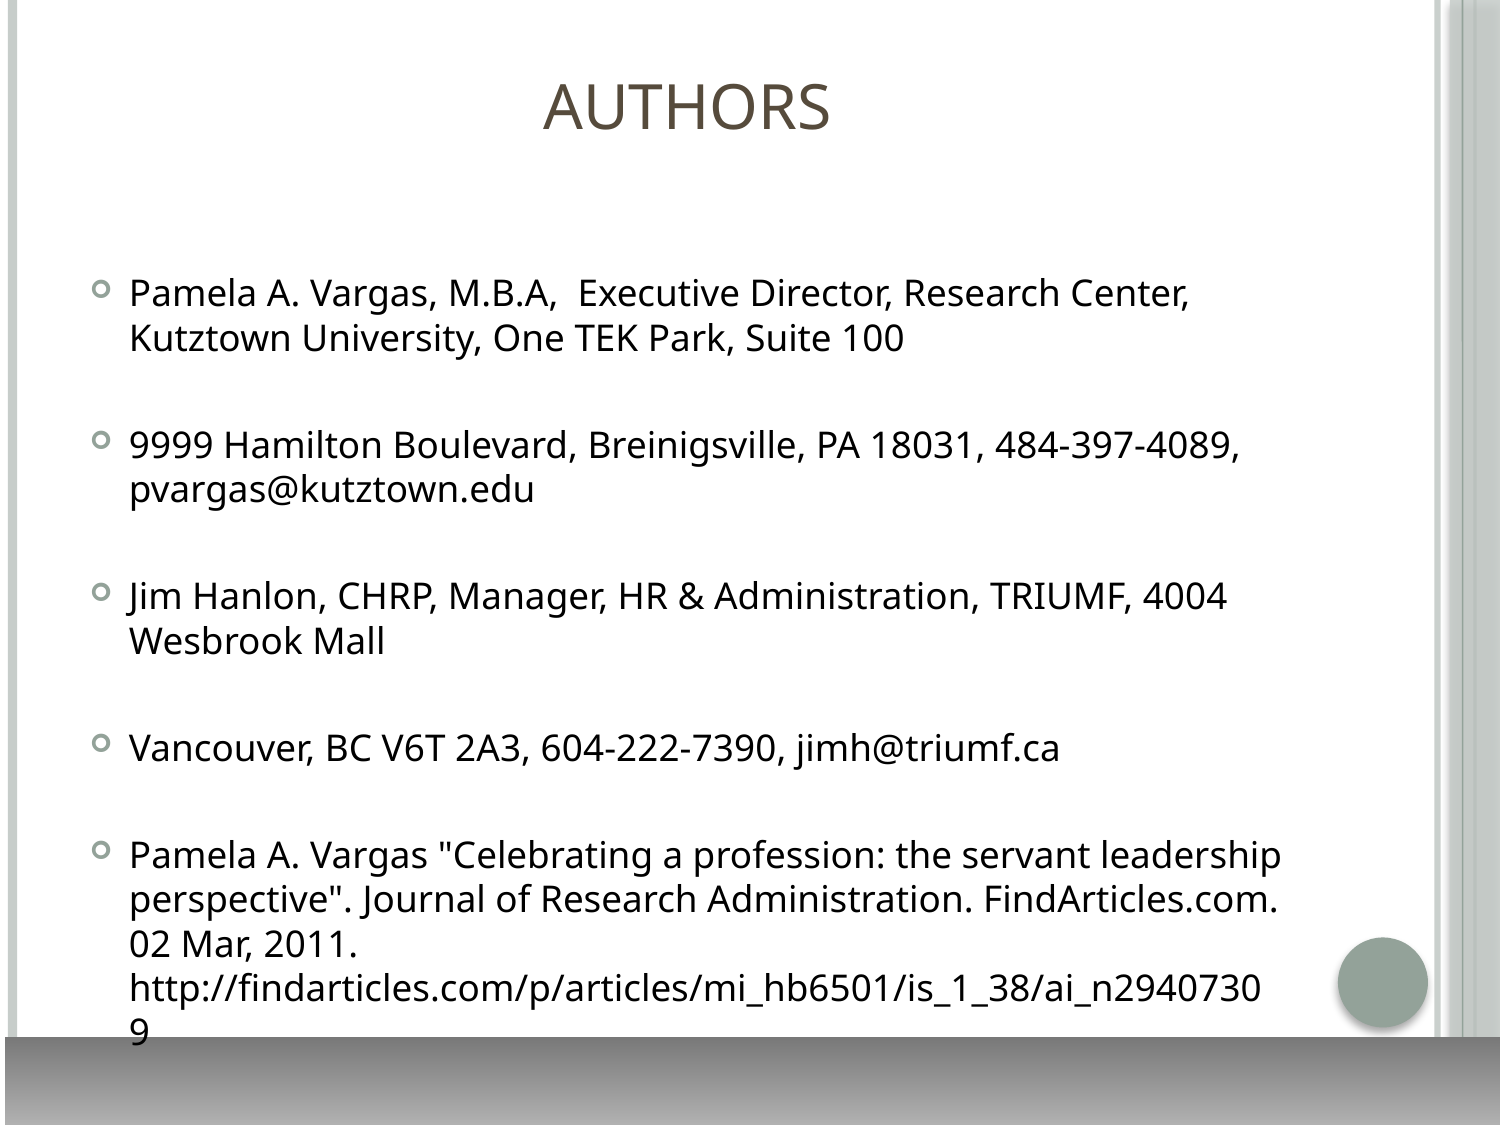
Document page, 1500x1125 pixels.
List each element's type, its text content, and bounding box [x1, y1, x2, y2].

title Authors [75, 45, 1300, 150]
list Pamela A. Vargas, M.B.A, Executive Director, Research Center, Kutztown University, One TEK Park, Suite 100 9999 Hamilton Boulevard, Breinigsville, PA 18031, 484-397-4089, pvargas@kutztown.edu Jim Hanlon, CHRP, Manager, HR & Administration, TRIUMF, 4004 Wesbrook Mall Vancouver, BC V6T 2A3, 604-222-7390, jimh@triumf.ca Pamela A. Vargas "Celebrating a profession: the servant leadership perspective". Journal of Research Administration. FindArticles.com. 02 Mar, 2011. http://findarticles.com/p/articles/mi_hb6501/is_1_38/ai_n29407309 [75, 262, 1300, 1062]
